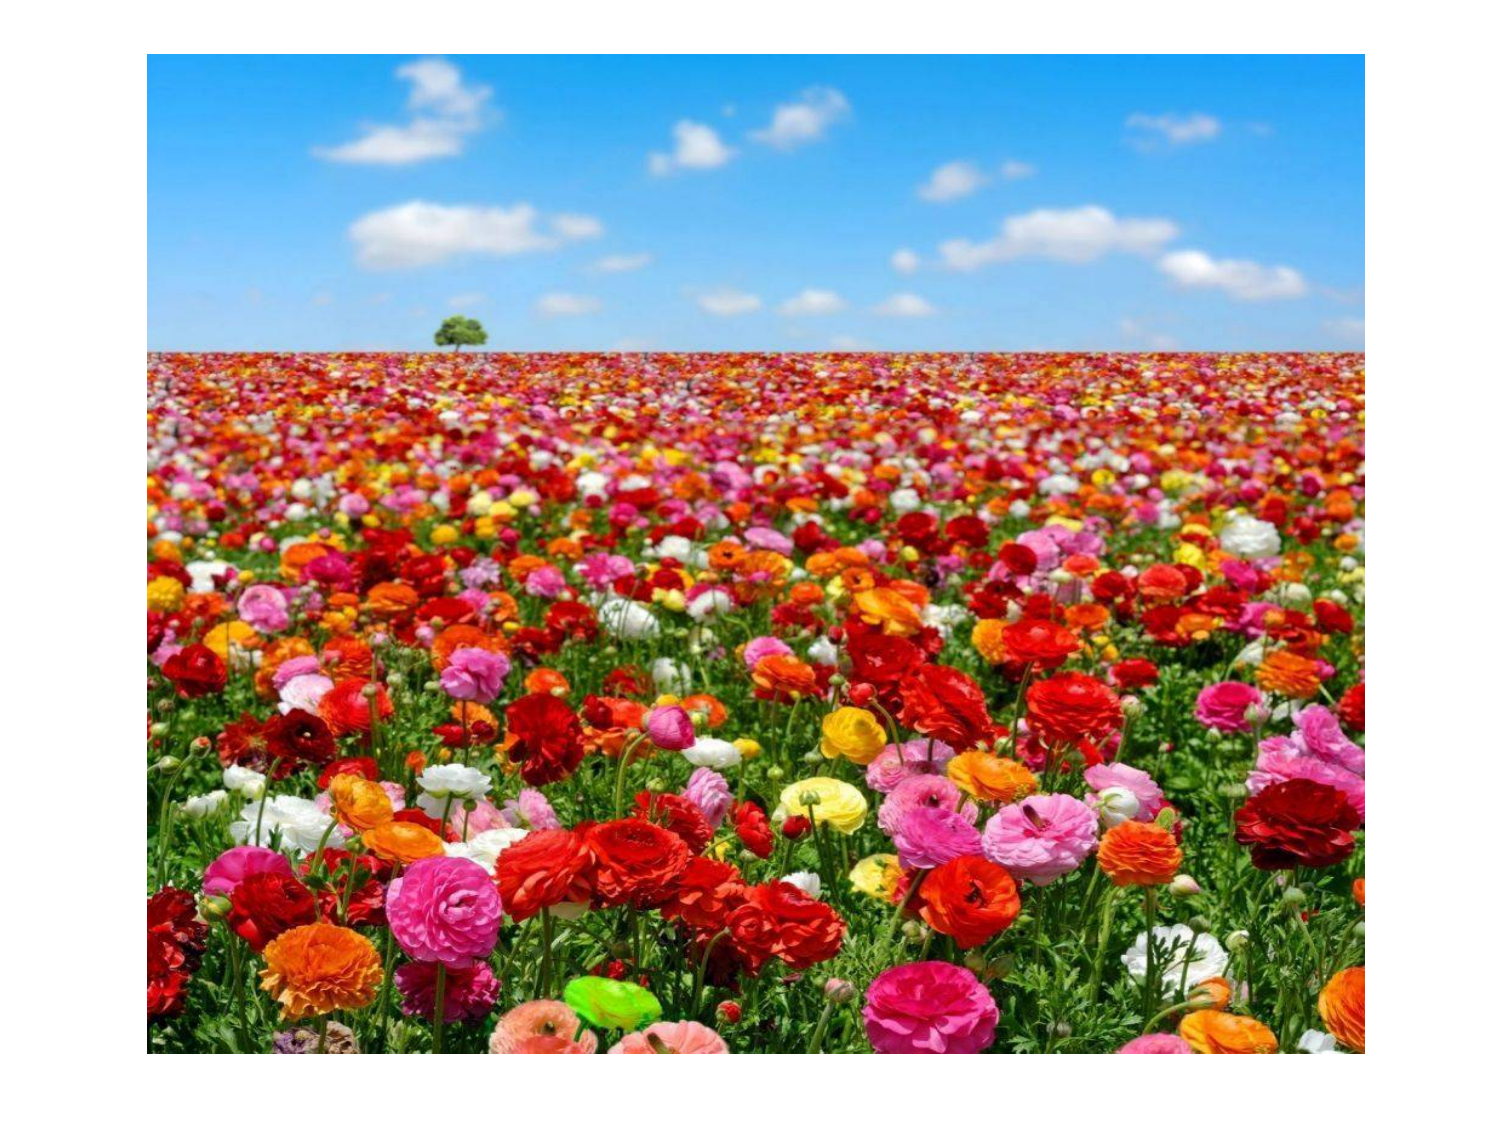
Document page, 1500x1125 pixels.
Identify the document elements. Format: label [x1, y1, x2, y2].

picture [147, 54, 1365, 1055]
